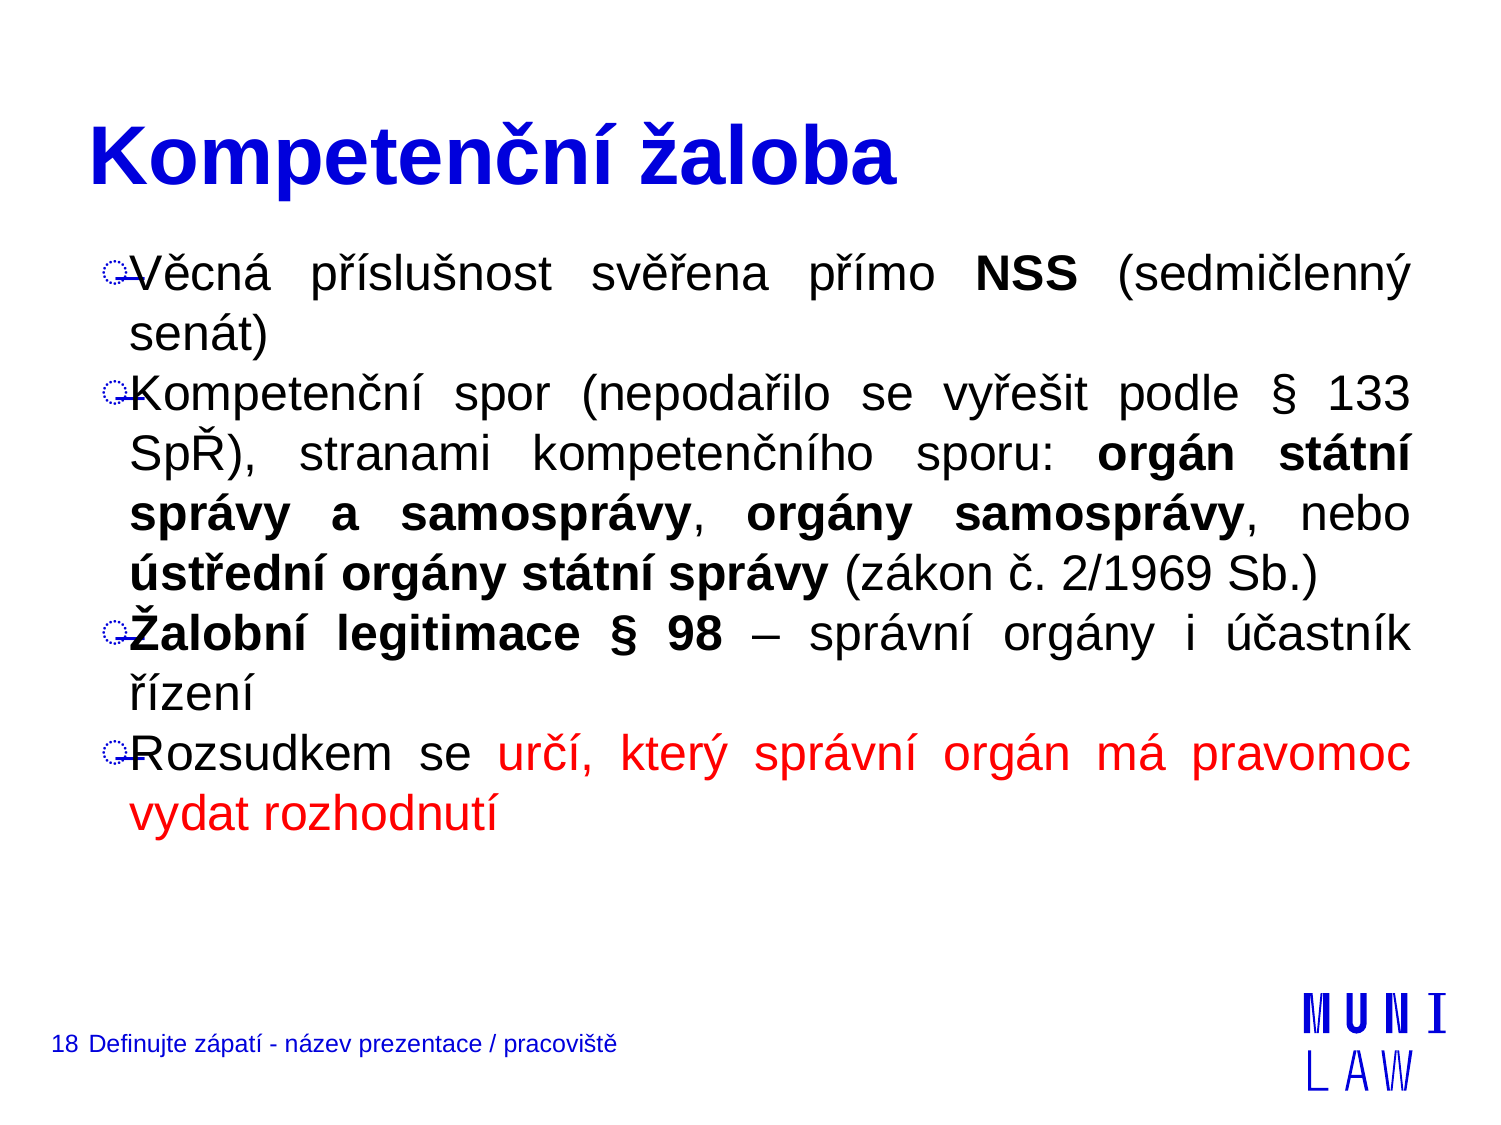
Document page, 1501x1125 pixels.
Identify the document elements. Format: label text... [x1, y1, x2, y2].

list Věcná příslušnost svěřena přímo NSS (sedmičlenný senát) Kompetenční spor (nepodařilo se vyřešit podle § 133 SpŘ), stranami kompetenčního sporu: orgán státní správy a samosprávy, orgány samosprávy, nebo ústřední orgány státní správy (zákon č. 2/1969 Sb.) Žalobní legitimace § 98 – správní orgány i účastník řízení Rozsudkem se určí, který správní orgán má pravomoc vydat rozhodnutí [88, 240, 1412, 957]
slide_number 18 [50, 1021, 82, 1063]
title Kompetenční žaloba [88, 118, 1412, 193]
footer Definujte zápatí - název prezentace / pracoviště [88, 1021, 1064, 1063]
